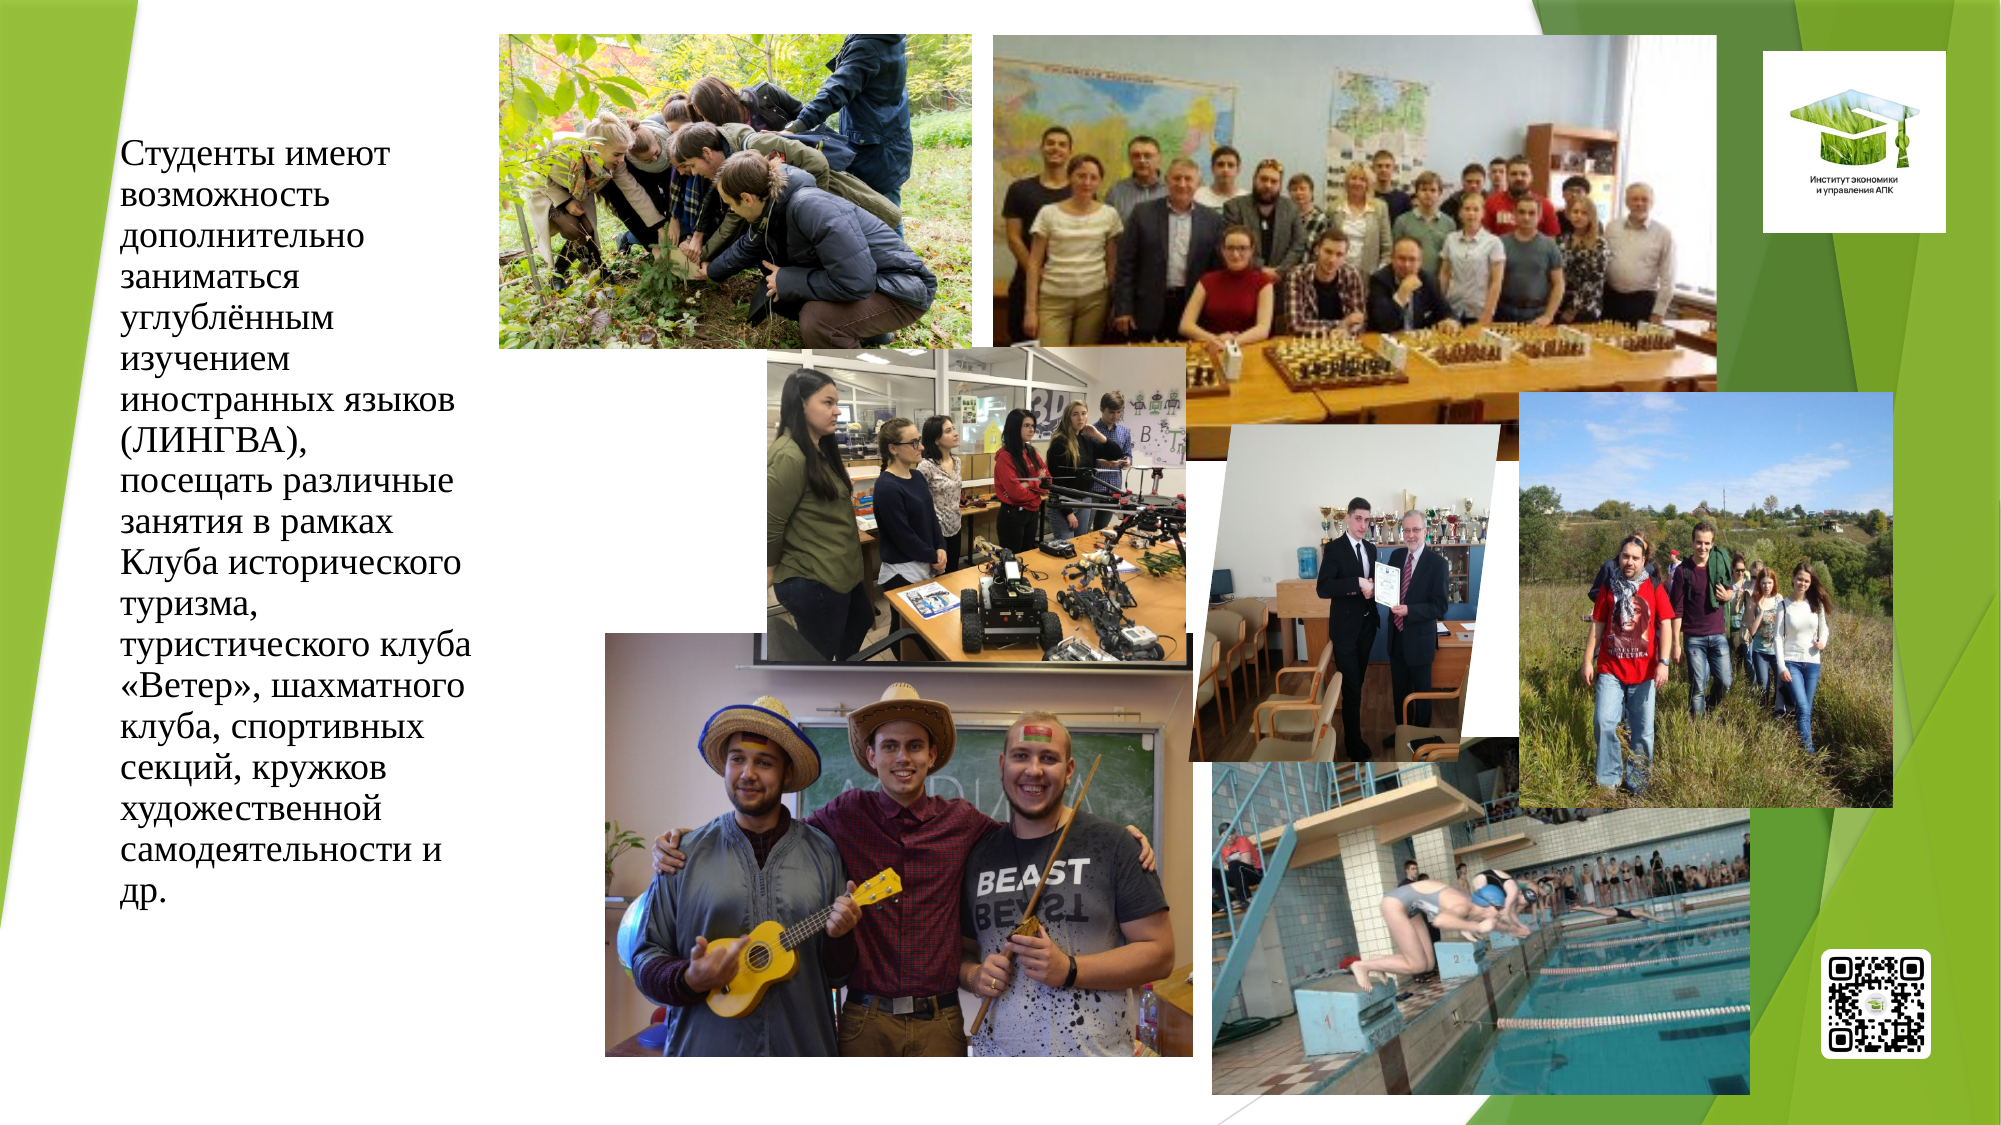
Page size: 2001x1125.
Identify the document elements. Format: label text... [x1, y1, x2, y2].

title Студенты имеют возможность дополнительно заниматься углублённым изучением иностранных языков (ЛИНГВА), посещать различные занятия в рамках Клуба исторического туризма, туристического клуба «Ветер», шахматного клуба, спортивных секций, кружков художественной самодеятельности и др. [105, 75, 489, 950]
picture [498, 33, 1893, 1096]
picture [1763, 50, 1946, 234]
picture [1821, 948, 1932, 1060]
